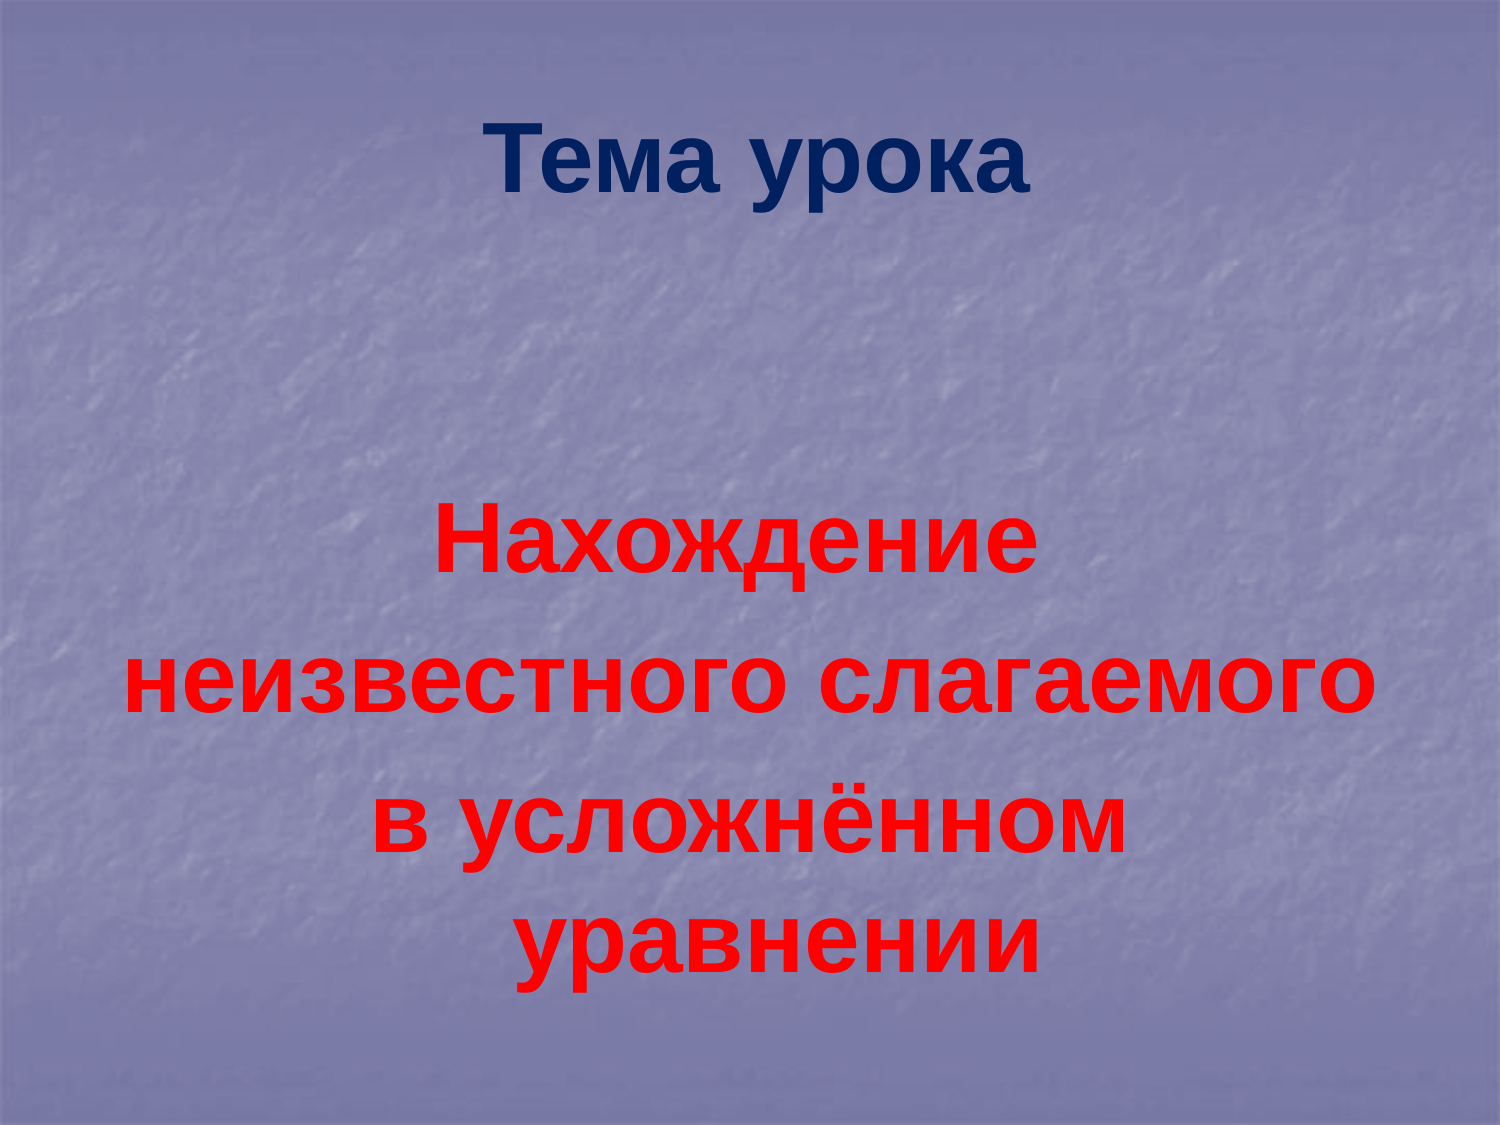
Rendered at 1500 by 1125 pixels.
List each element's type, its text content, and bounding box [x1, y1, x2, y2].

title Тема урока [81, 46, 1431, 258]
list Нахождение неизвестного слагаемого в усложнённом уравнении [74, 324, 1426, 1001]
